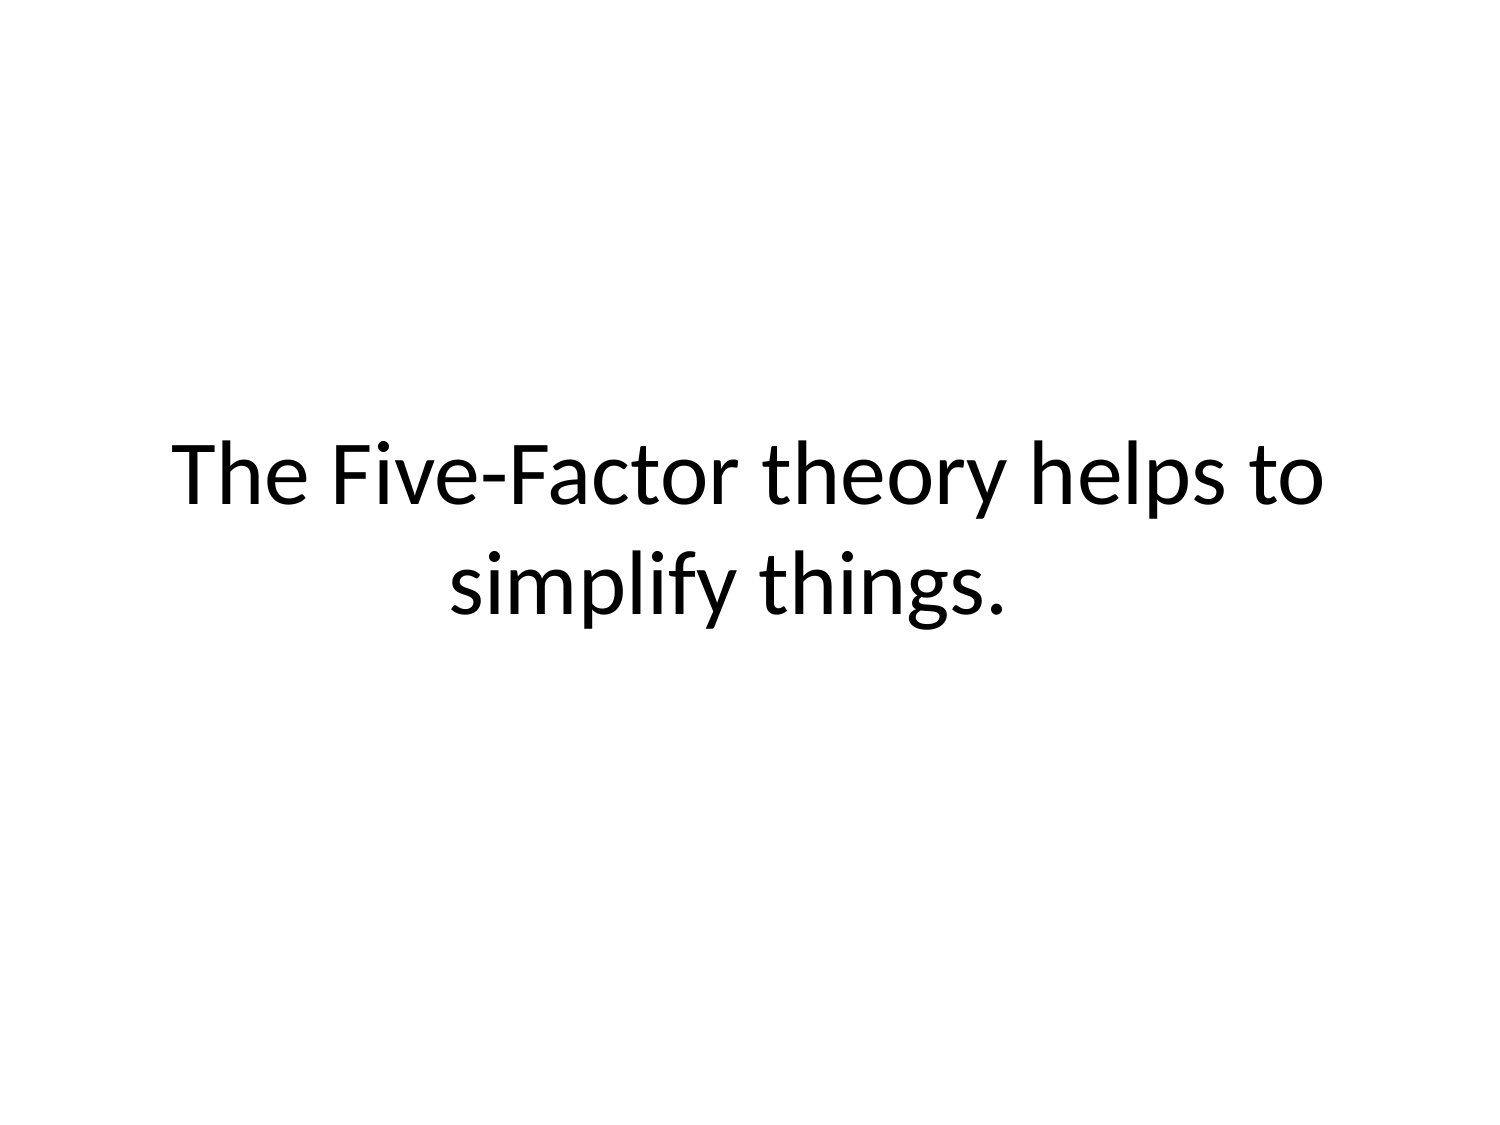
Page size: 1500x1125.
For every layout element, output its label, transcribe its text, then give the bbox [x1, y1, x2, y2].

title The Five-Factor theory helps to simplify things. [75, 45, 1425, 1000]
